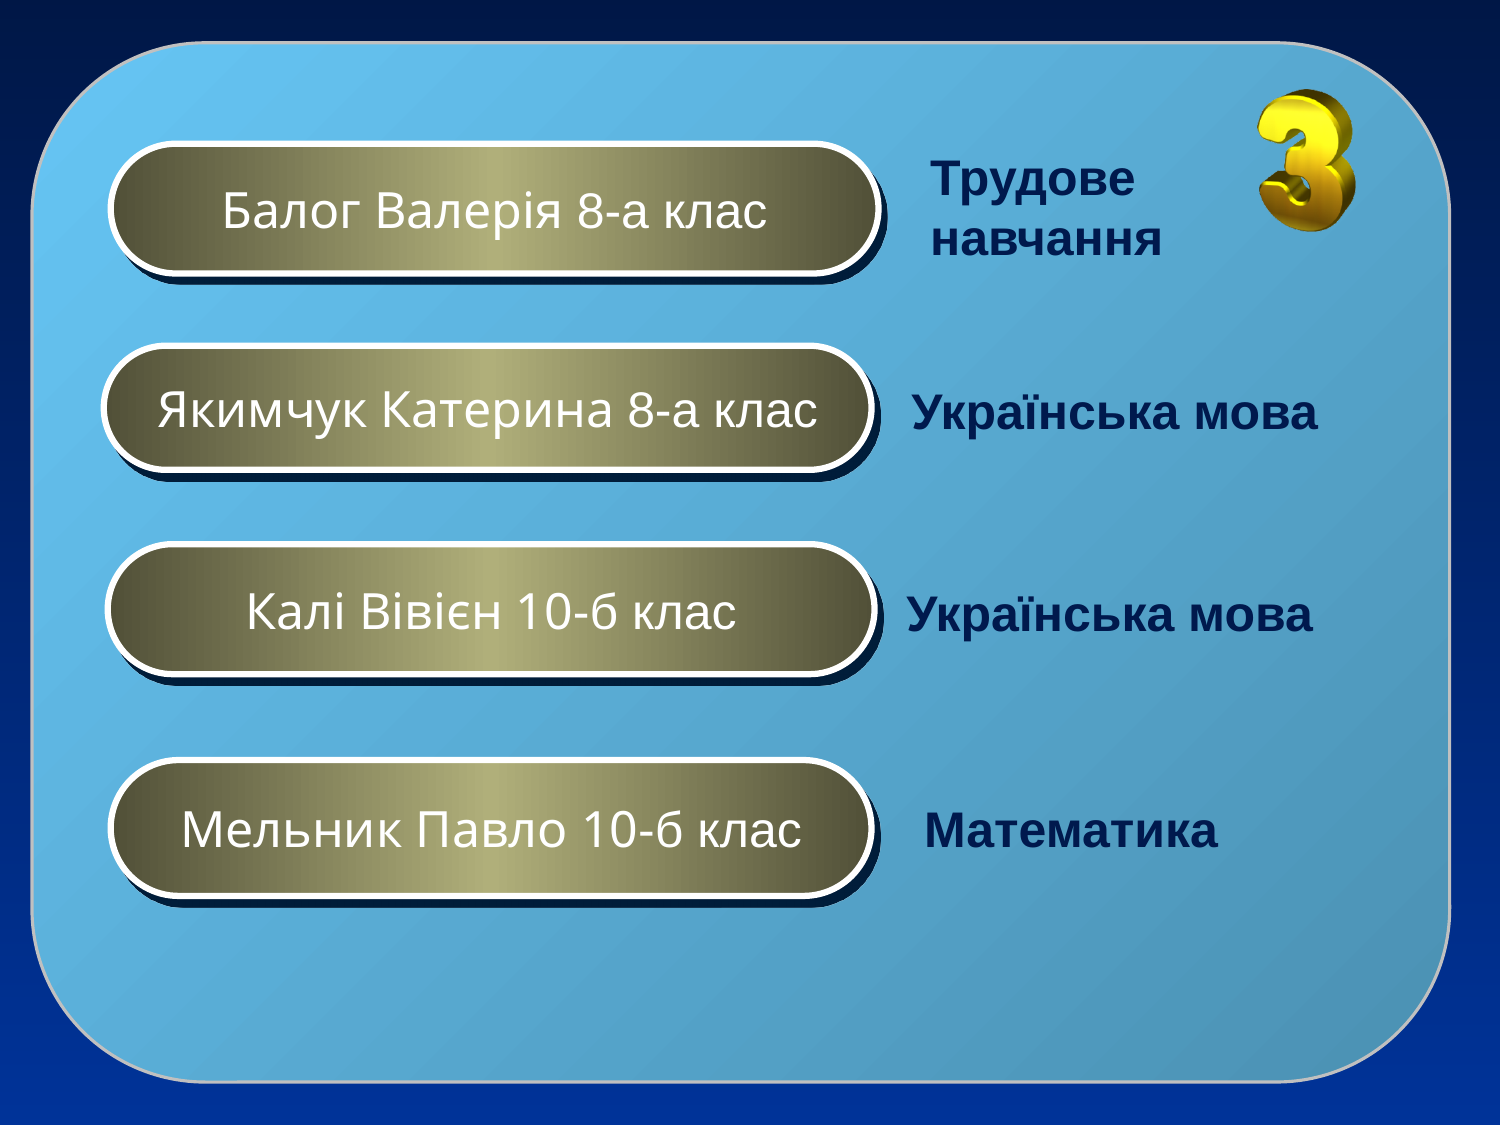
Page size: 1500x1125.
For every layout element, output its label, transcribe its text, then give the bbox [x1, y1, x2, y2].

text_box Калі Вівієн 10-б клас [107, 544, 875, 675]
text_box Балог Валерія 8-а клас [110, 143, 879, 274]
text_box Трудове навчання [915, 138, 1317, 274]
picture [1257, 89, 1356, 232]
text_box Мельник Павло 10-б клас [110, 760, 872, 896]
text_box Водила [31, 42, 1450, 1083]
text_box Математика [909, 790, 1323, 865]
text_box Українська мова [896, 372, 1346, 447]
text_box Якимчук Катерина 8-а клас [103, 345, 872, 470]
text_box Українська мова [891, 573, 1341, 649]
